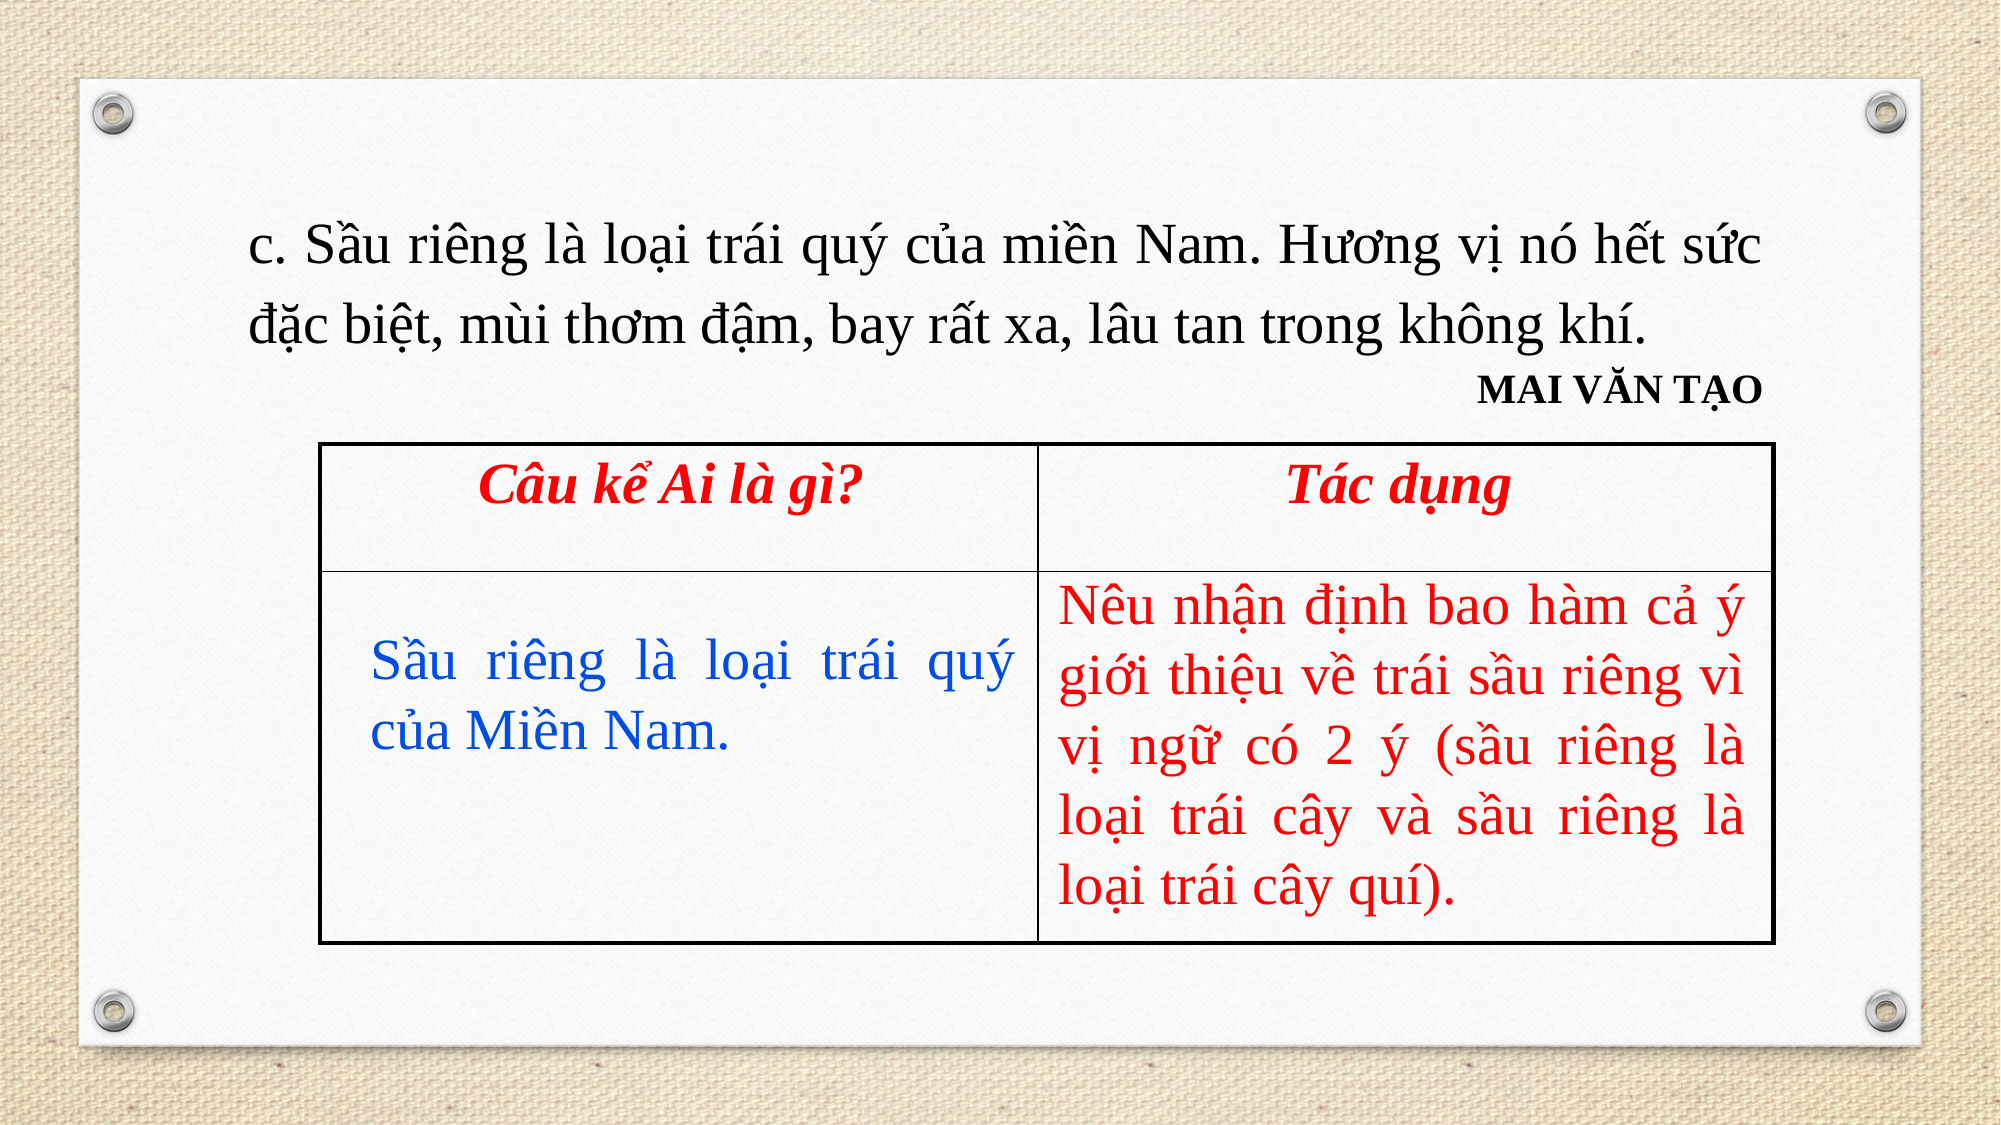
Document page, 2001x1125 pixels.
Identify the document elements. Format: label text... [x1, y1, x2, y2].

picture [0, 0, 2001, 1125]
table_cell [322, 572, 1037, 941]
text_box Nêu nhận định bao hàm cả ý giới thiệu về trái sầu riêng vì vị ngữ có 2 ý (sầu riêng là loại trái cây và sầu riêng là loại trái cây quí). [1044, 559, 1761, 924]
text_box Sầu riêng là loại trái quý của Miền Nam. [355, 613, 1031, 769]
table_header Tác dụng [1039, 446, 1771, 571]
text_box c. Sầu riêng là loại trái quý của miền Nam. Hương vị nó hết sức đặc biệt, mùi thơm đậm, bay rất xa, lâu tan trong không khí. MAI VĂN TẠO [233, 188, 1779, 420]
table_cell [1039, 572, 1771, 941]
table_header Câu kể Ai là gì? [322, 446, 1037, 571]
